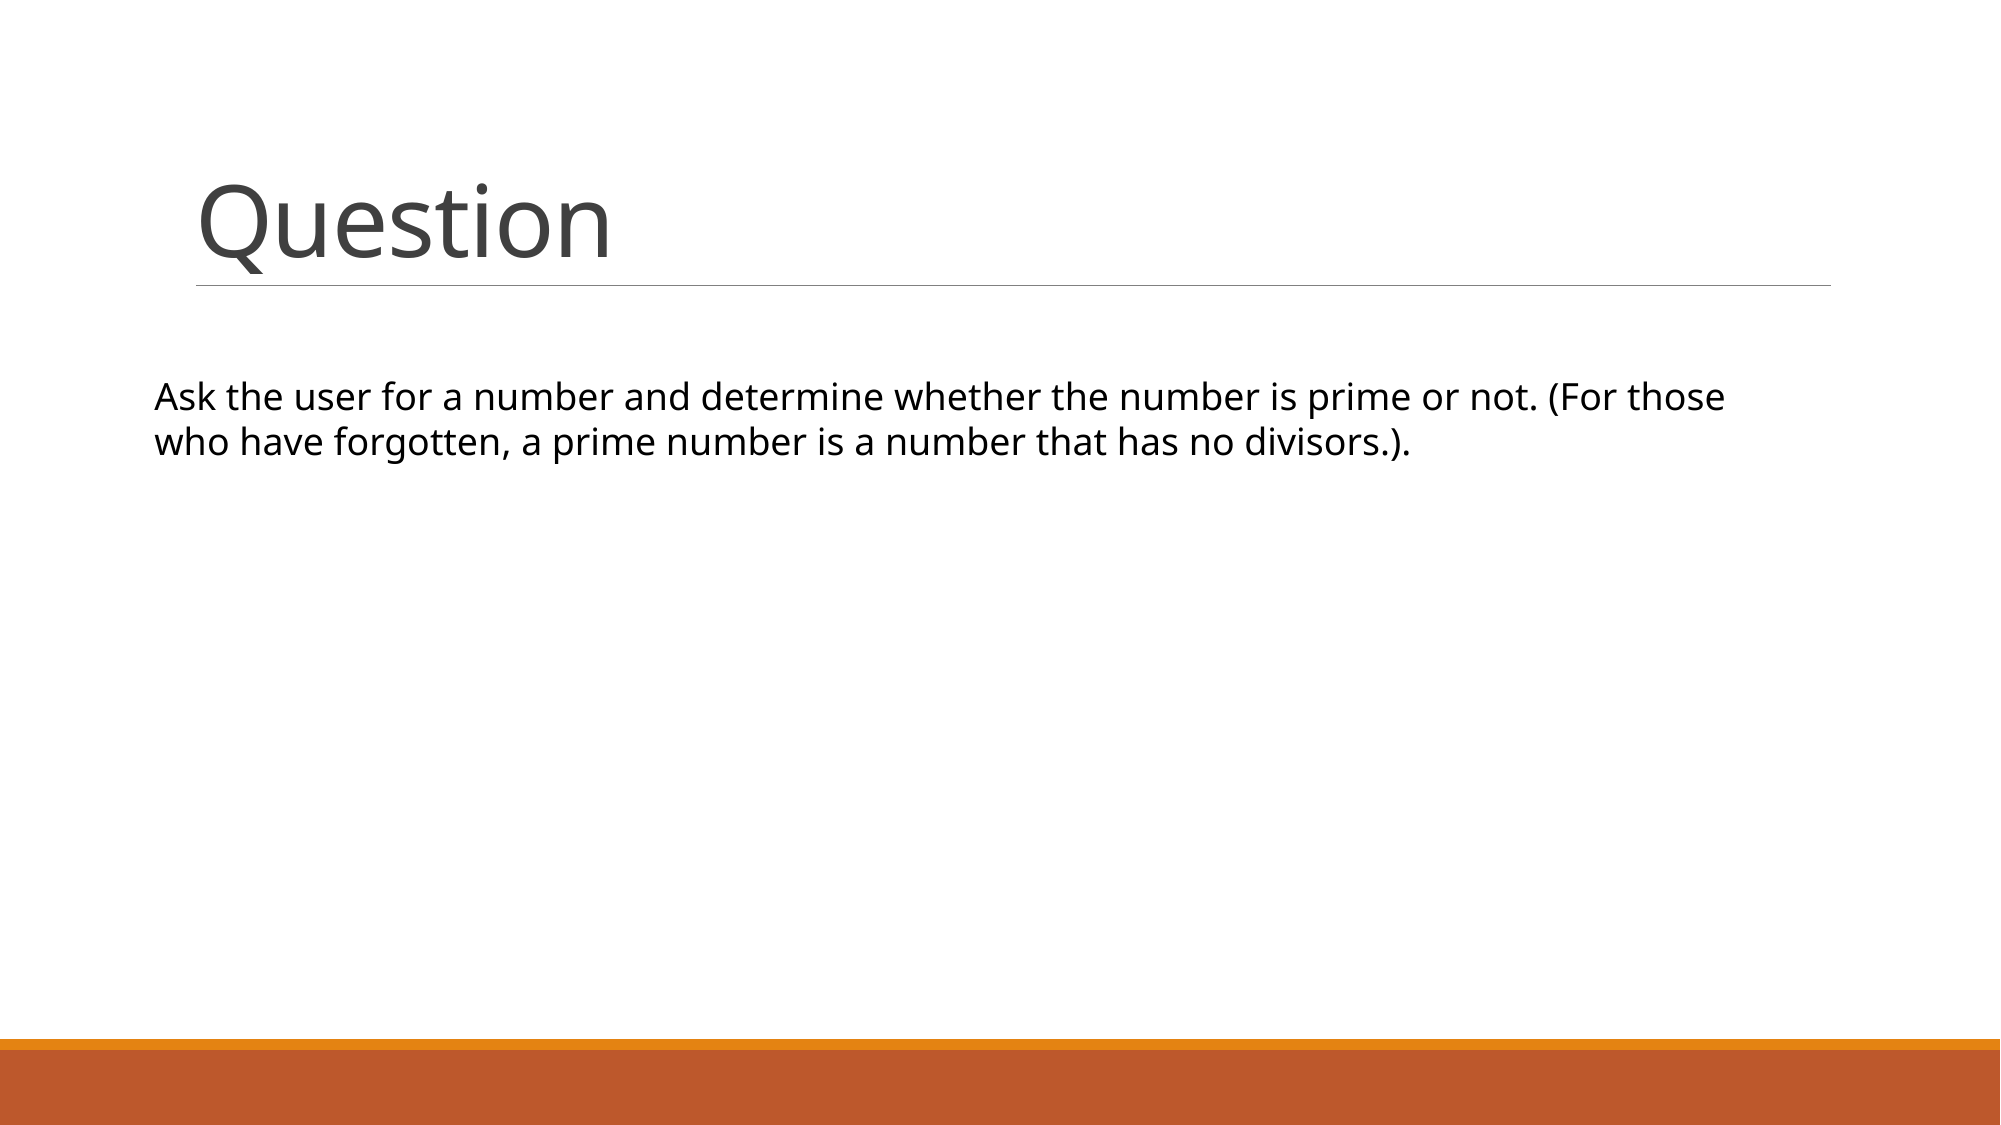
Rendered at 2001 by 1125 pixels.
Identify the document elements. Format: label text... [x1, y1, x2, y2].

text_box Ask the user for a number and determine whether the number is prime or not. (For those who have forgotten, a prime number is a number that has no divisors.). [139, 365, 1771, 471]
title Question [180, 47, 1830, 285]
